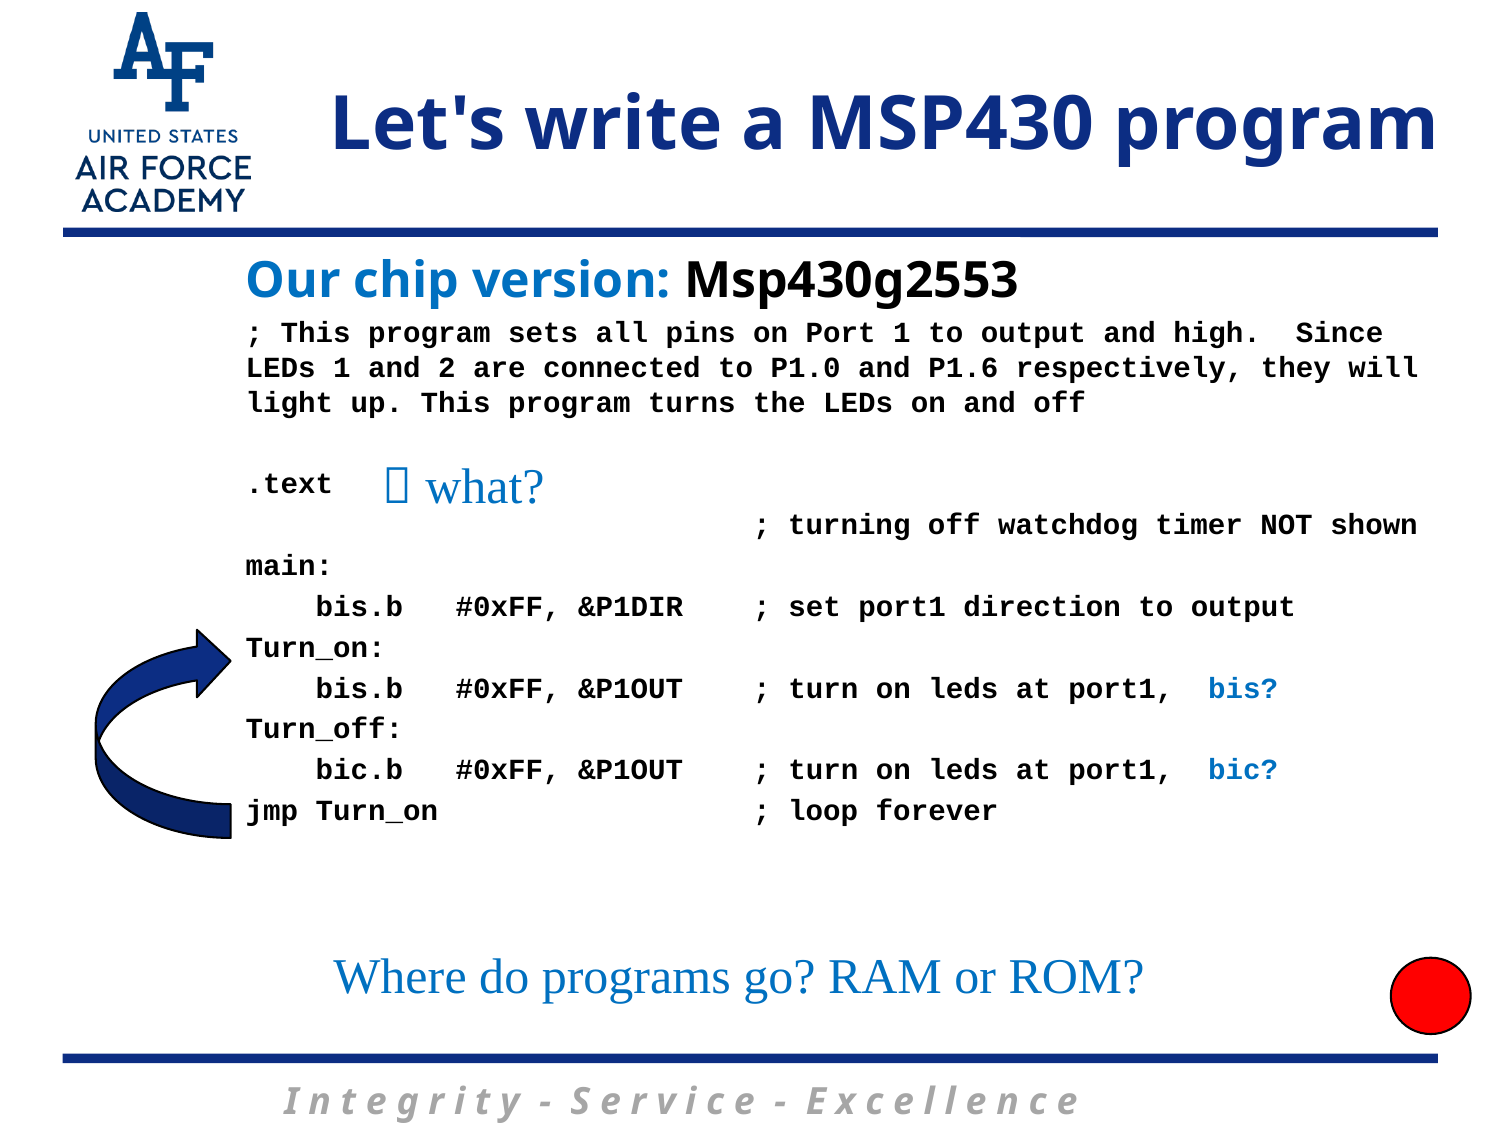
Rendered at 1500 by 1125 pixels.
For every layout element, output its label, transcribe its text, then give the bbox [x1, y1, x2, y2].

text_box [95, 629, 231, 838]
text_box  what? [368, 445, 560, 521]
text_box [1390, 957, 1471, 1035]
text_box Where do programs go? RAM or ROM? [318, 936, 1160, 1012]
picture [75, 12, 251, 212]
title Let's write a MSP430 program [299, 29, 1456, 211]
subtitle Our chip version: Msp430g2553 ; This program sets all pins on Port 1 to output and high. Since LEDs 1 and 2 are connected to P1.0 and P1.6 respectively, they will light up. This program turns the LEDs on and off .text ; turning off watchdog timer NOT shown main: bis.b #0xFF, &P1DIR ; set port1 direction to output Turn_on: bis.b #0xFF, &P1OUT ; turn on leds at port1, bis? Turn_off: bic.b #0xFF, &P1OUT ; turn on leds at port1, bic? jmp Turn_on ; loop forever [230, 239, 1439, 1051]
